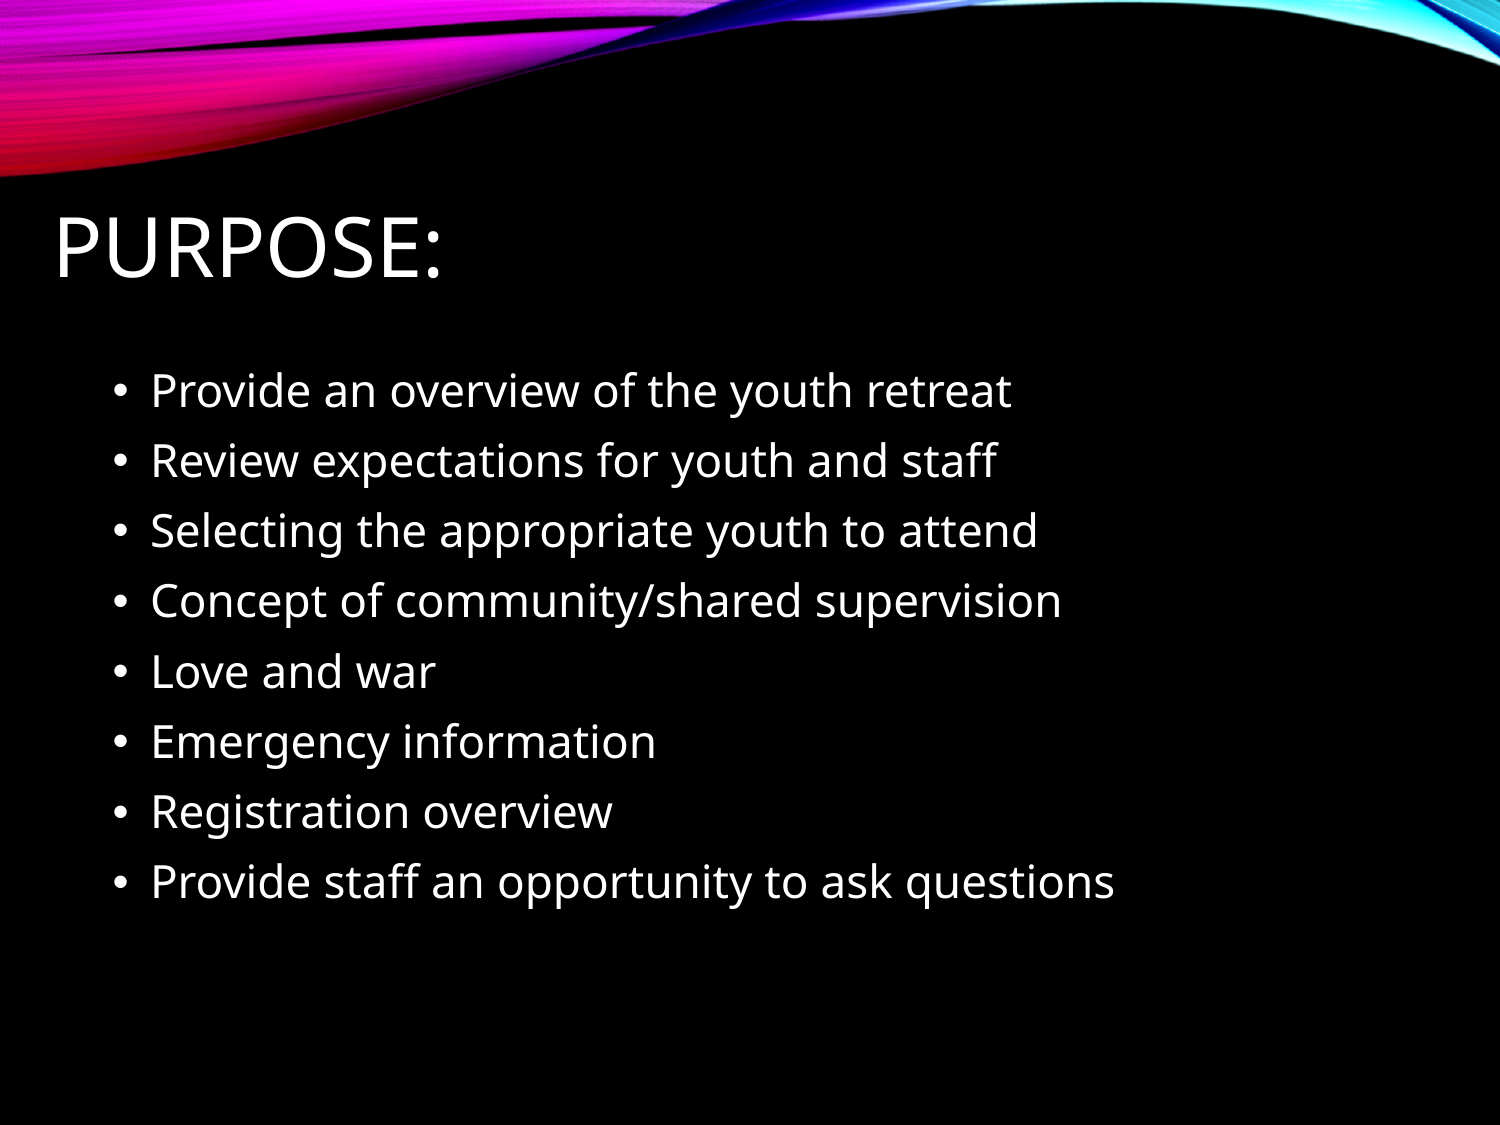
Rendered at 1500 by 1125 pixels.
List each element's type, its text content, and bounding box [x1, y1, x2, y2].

picture [0, 0, 1500, 178]
list Provide an overview of the youth retreat Review expectations for youth and staff Selecting the appropriate youth to attend Concept of community/shared supervision Love and war Emergency information Registration overview Provide staff an opportunity to ask questions [97, 360, 1403, 1028]
title Purpose: [37, 144, 1084, 358]
